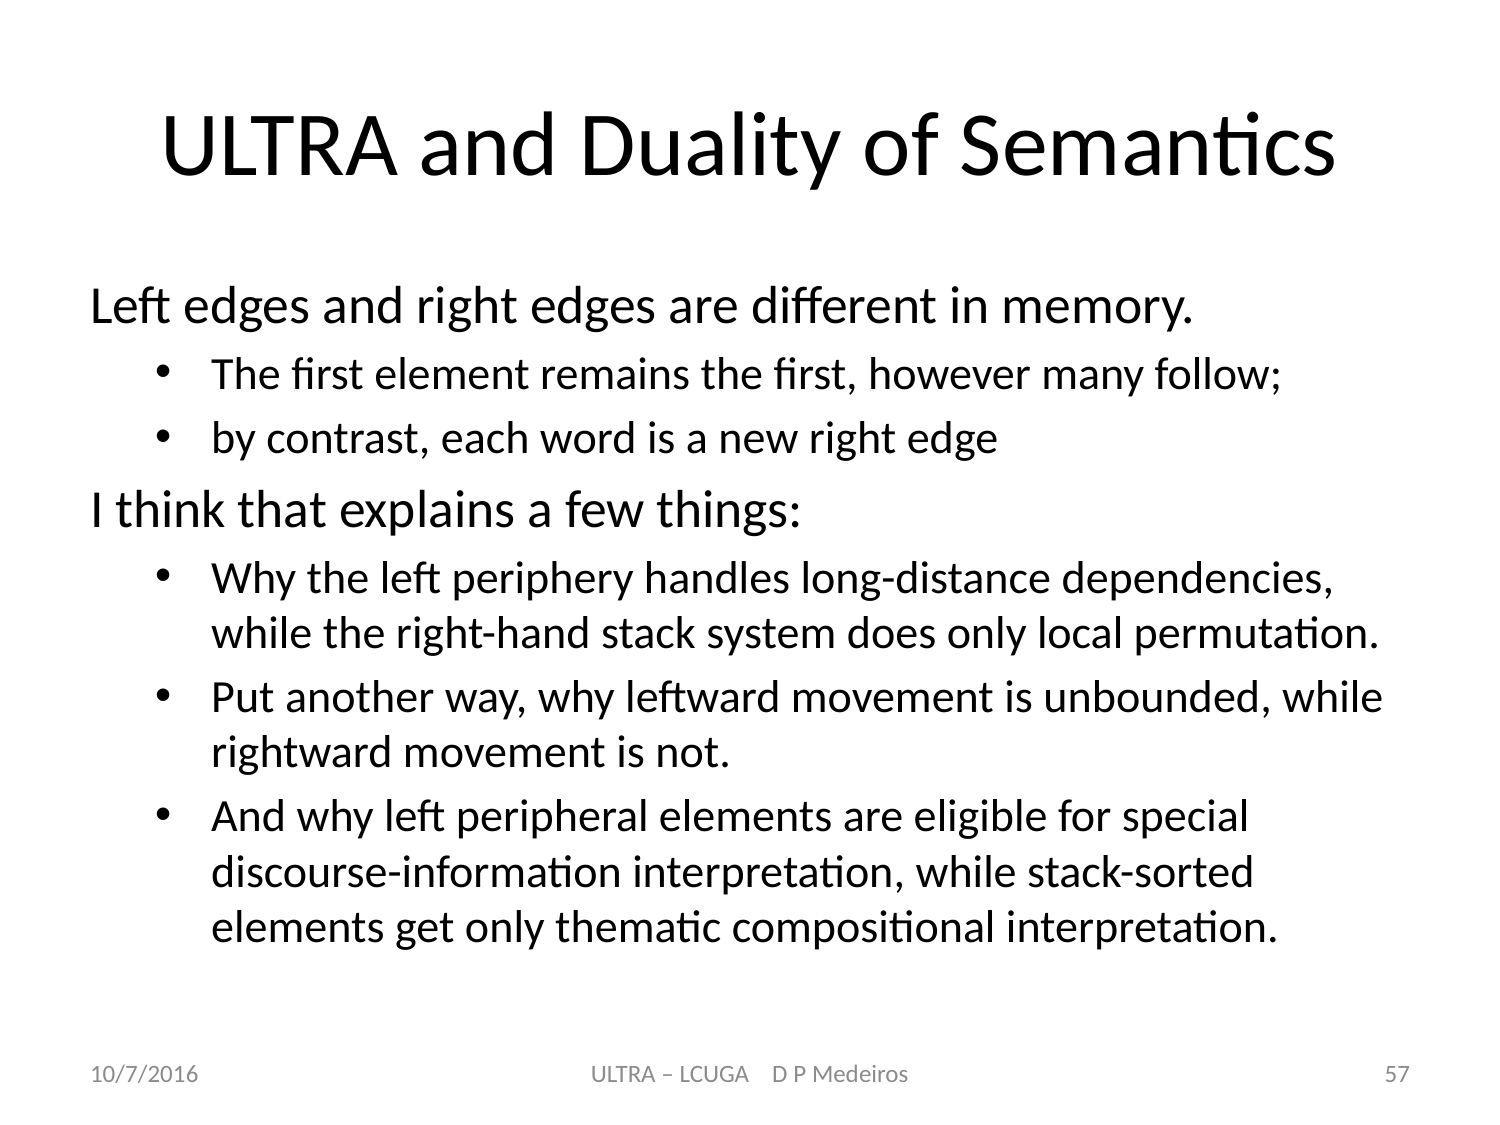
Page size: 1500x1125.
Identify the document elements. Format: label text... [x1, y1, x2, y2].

slide_number 57 [1074, 1042, 1425, 1103]
list Left edges and right edges are different in memory. The first element remains the first, however many follow; by contrast, each word is a new right edge I think that explains a few things: Why the left periphery handles long-distance dependencies, while the right-hand stack system does only local permutation. Put another way, why leftward movement is unbounded, while rightward movement is not. And why left peripheral elements are eligible for special discourse-information interpretation, while stack-sorted elements get only thematic compositional interpretation. [75, 262, 1425, 1005]
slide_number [75, 1042, 425, 1103]
title ULTRA and Duality of Semantics [75, 45, 1425, 233]
footer ULTRA – LCUGA D P Medeiros [512, 1042, 988, 1103]
